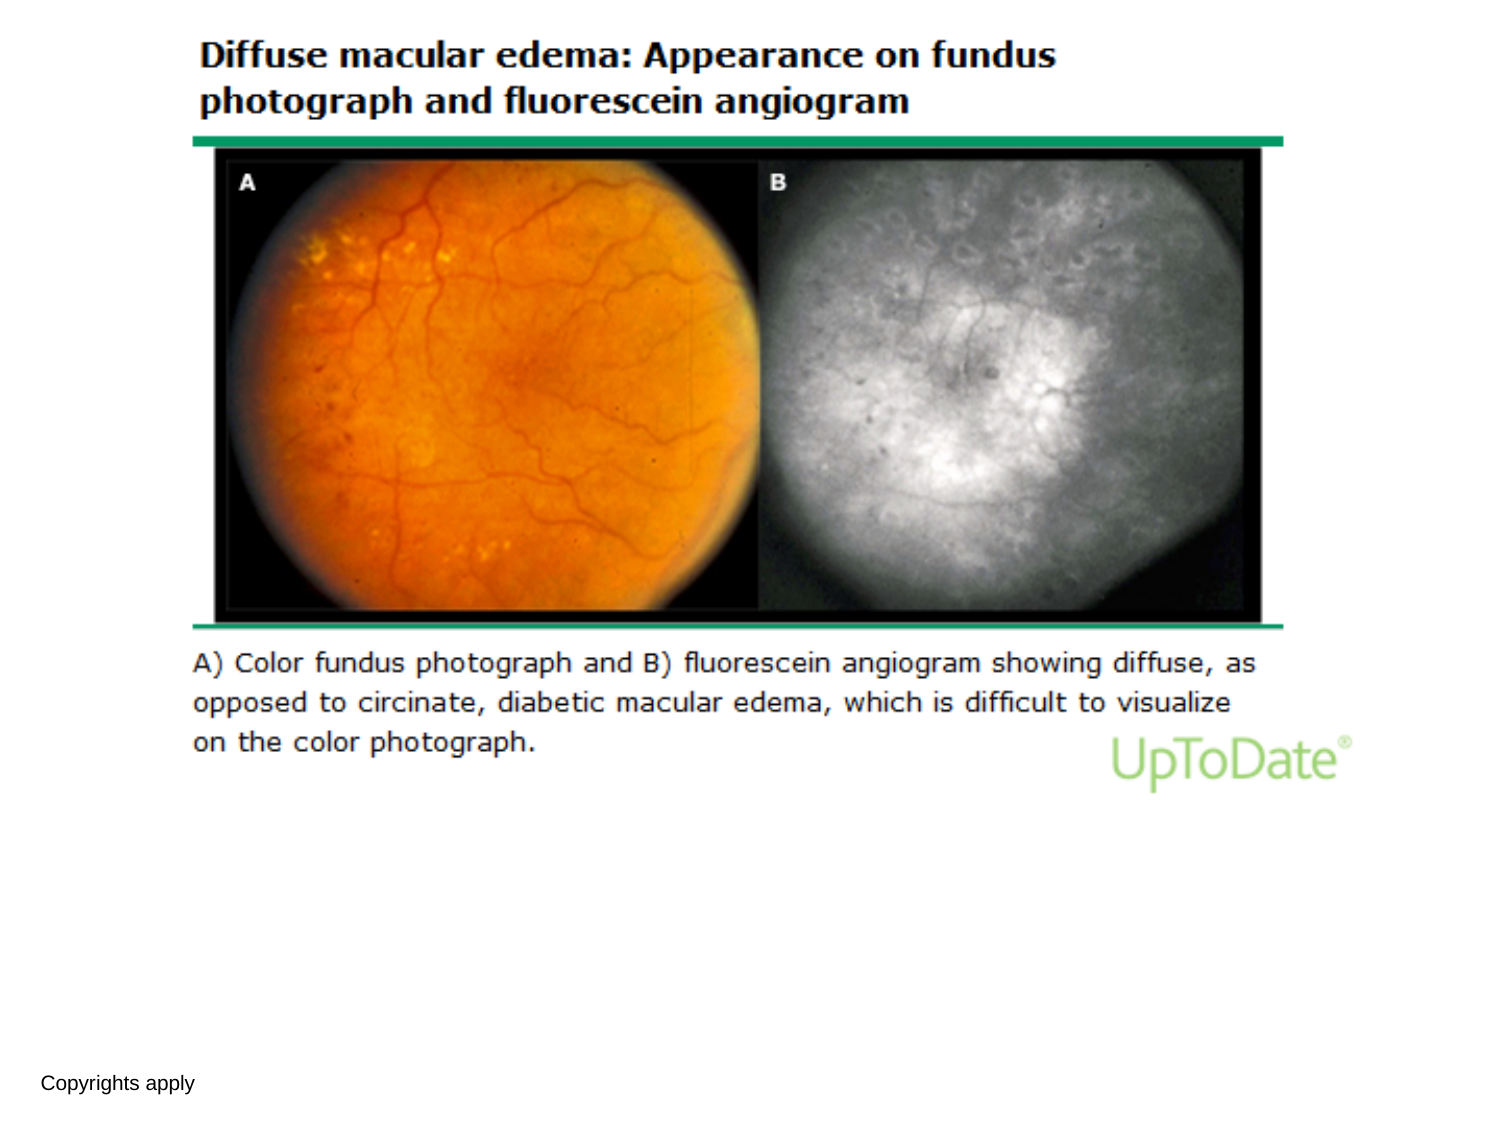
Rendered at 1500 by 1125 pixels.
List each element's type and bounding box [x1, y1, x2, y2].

picture [139, 0, 1359, 803]
